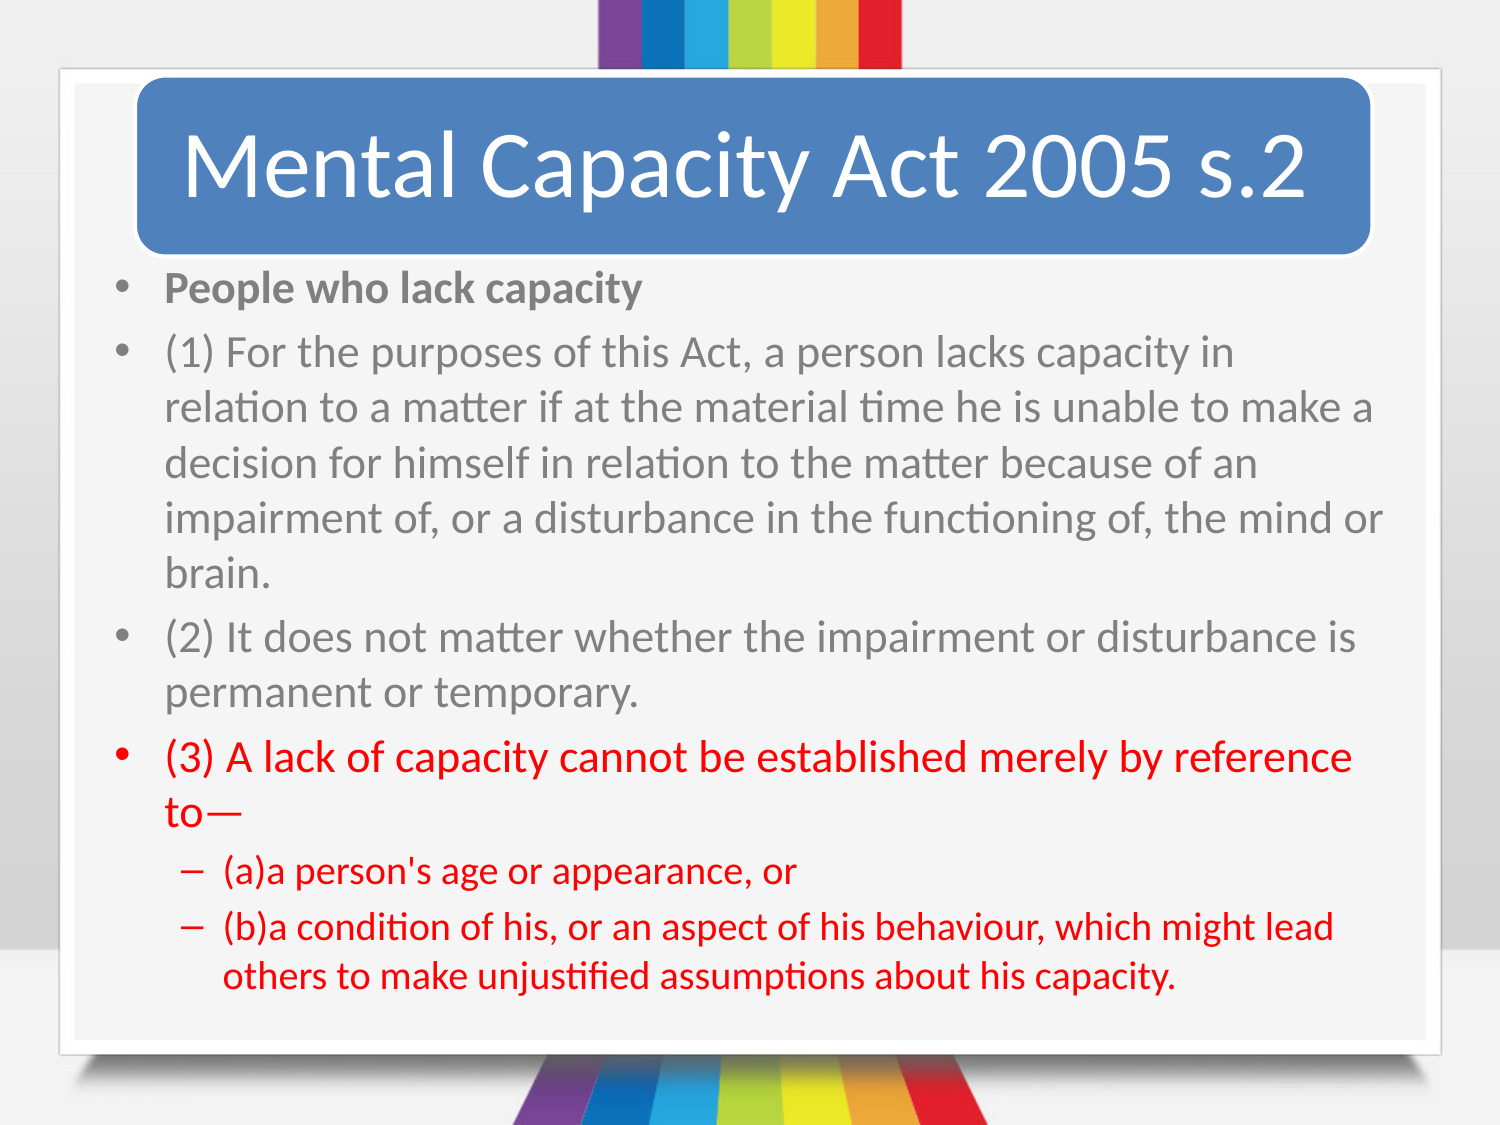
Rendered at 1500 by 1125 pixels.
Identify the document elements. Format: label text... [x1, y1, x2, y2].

list People who lack capacity (1) For the purposes of this Act, a person lacks capacity in relation to a matter if at the material time he is unable to make a decision for himself in relation to the matter because of an impairment of, or a disturbance in the functioning of, the mind or brain. (2) It does not matter whether the impairment or disturbance is permanent or temporary. (3) A lack of capacity cannot be established merely by reference to— (a)a person's age or appearance, or (b)a condition of his, or an aspect of his behaviour, which might lead others to make unjustified assumptions about his capacity. [99, 249, 1401, 1005]
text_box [134, 46, 1373, 286]
picture [0, 0, 1500, 1125]
